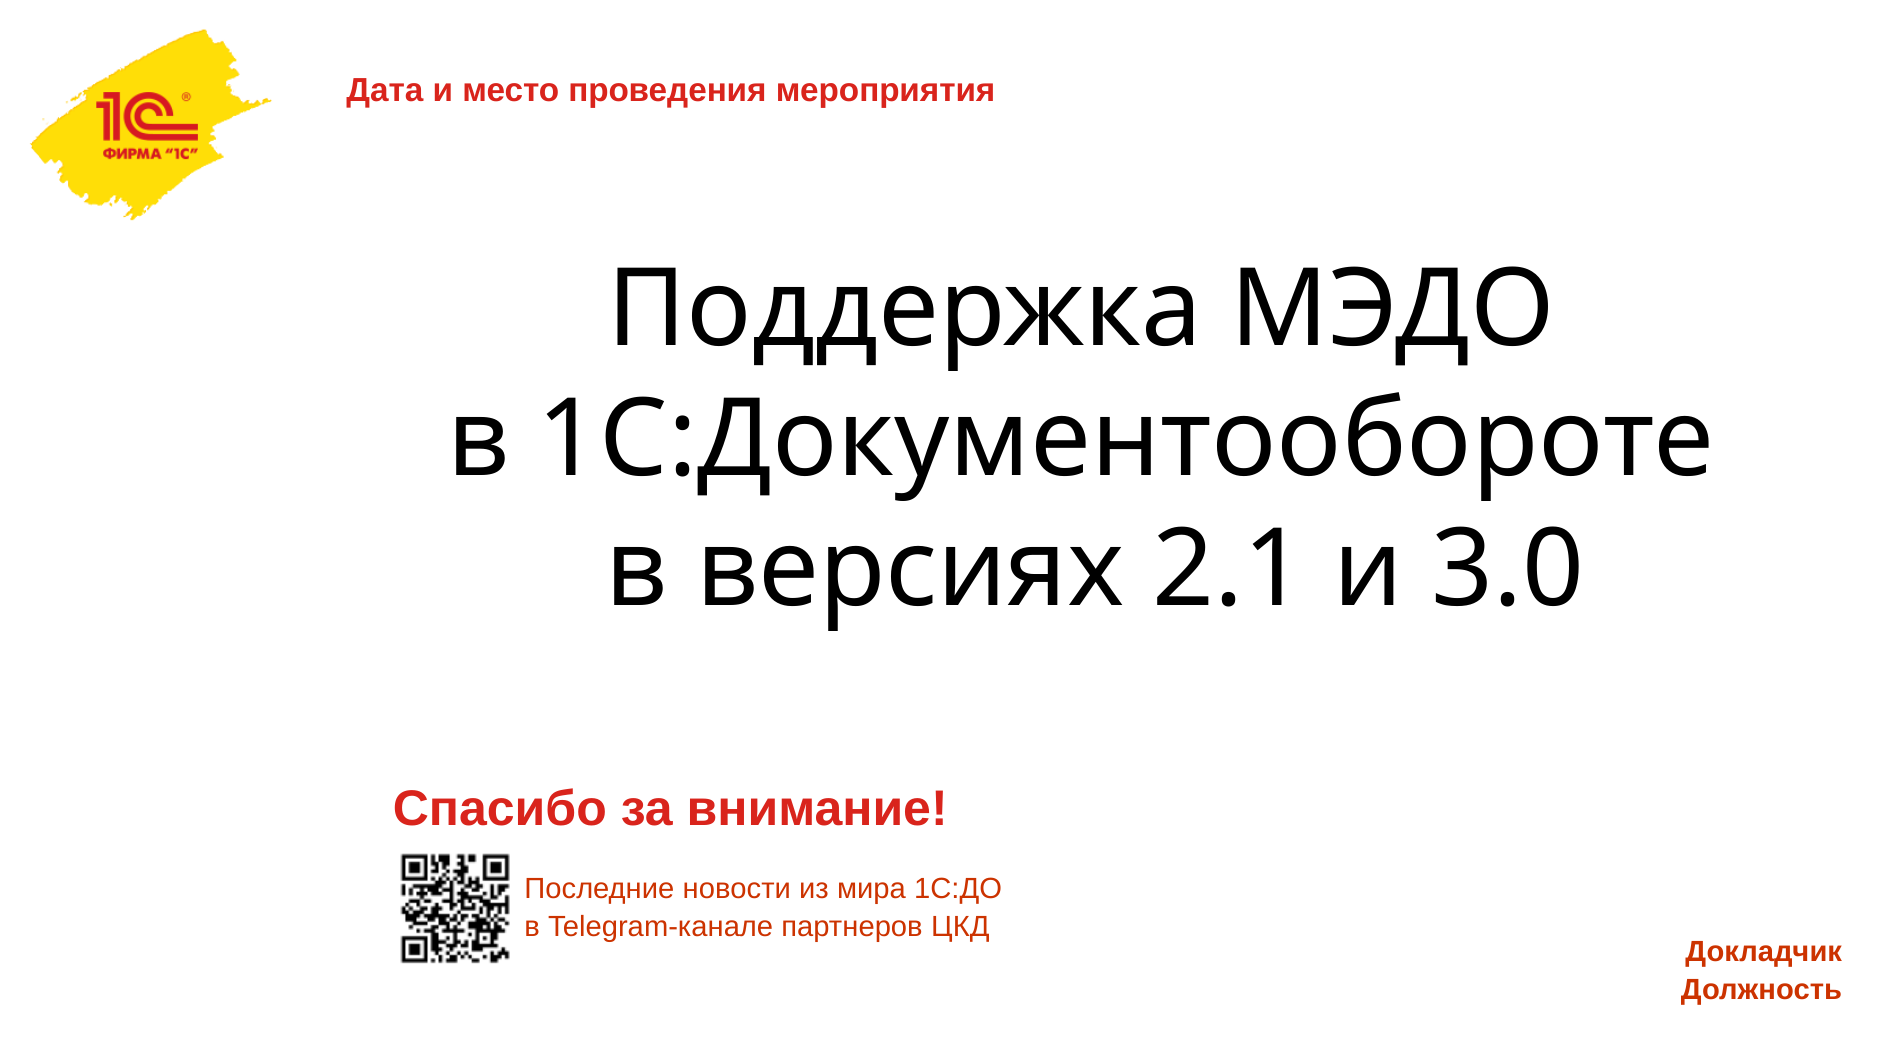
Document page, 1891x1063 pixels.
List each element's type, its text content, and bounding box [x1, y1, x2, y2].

picture [23, 24, 277, 225]
text_box Спасибо за внимание! [378, 767, 1099, 843]
text_box [950, 283, 980, 348]
title Поддержка МЭДО в 1С:Документообороте в версиях 2.1 и 3.0 [366, 348, 1825, 516]
text_box Последние новости из мира 1С:ДО в Telegram-канале партнеров ЦКД [536, 858, 1026, 951]
picture [381, 840, 532, 979]
